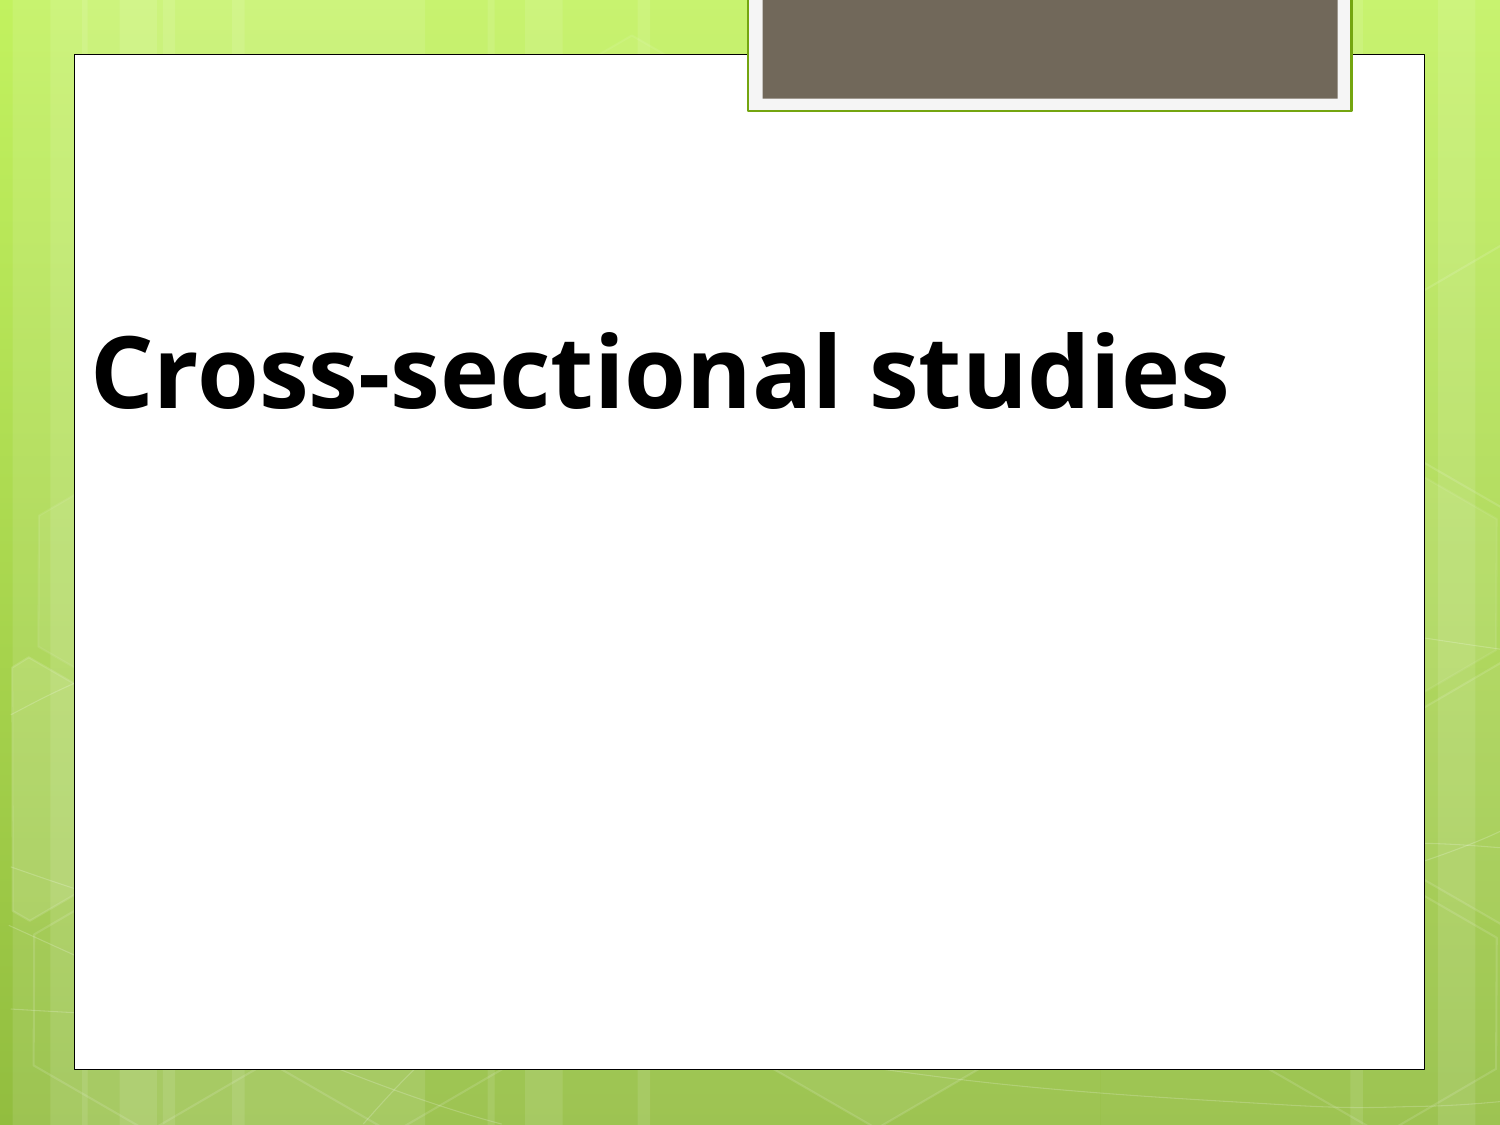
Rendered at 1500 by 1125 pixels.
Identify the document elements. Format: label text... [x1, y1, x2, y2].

title Cross-sectional studies [75, 361, 1500, 557]
